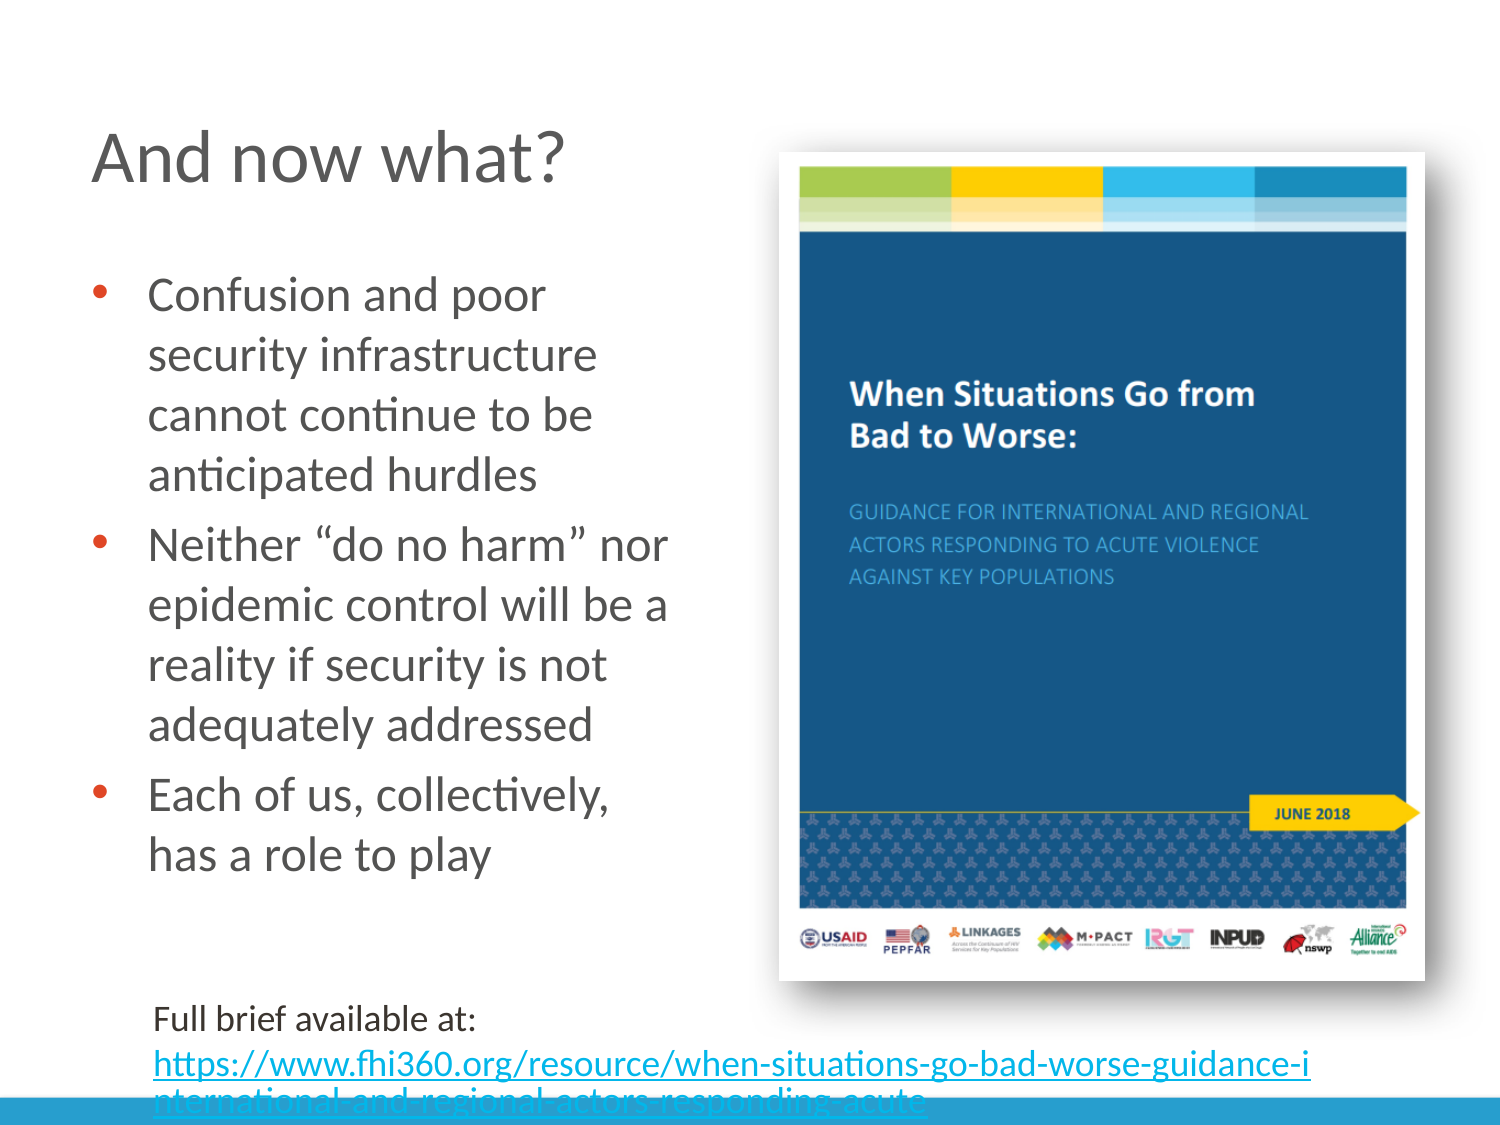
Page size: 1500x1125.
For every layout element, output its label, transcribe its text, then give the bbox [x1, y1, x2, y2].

title And now what? [76, 73, 1425, 233]
picture [778, 152, 1426, 982]
list Confusion and poor security infrastructure cannot continue to be anticipated hurdles Neither “do no harm” nor epidemic control will be a reality if security is not adequately addressed Each of us, collectively, has a role to play [76, 254, 697, 1071]
text_box Full brief available at: https://www.fhi360.org/resource/when-situations-go-bad-worse-guidance-international-and-regional-actors-responding-acute [138, 986, 1337, 1092]
